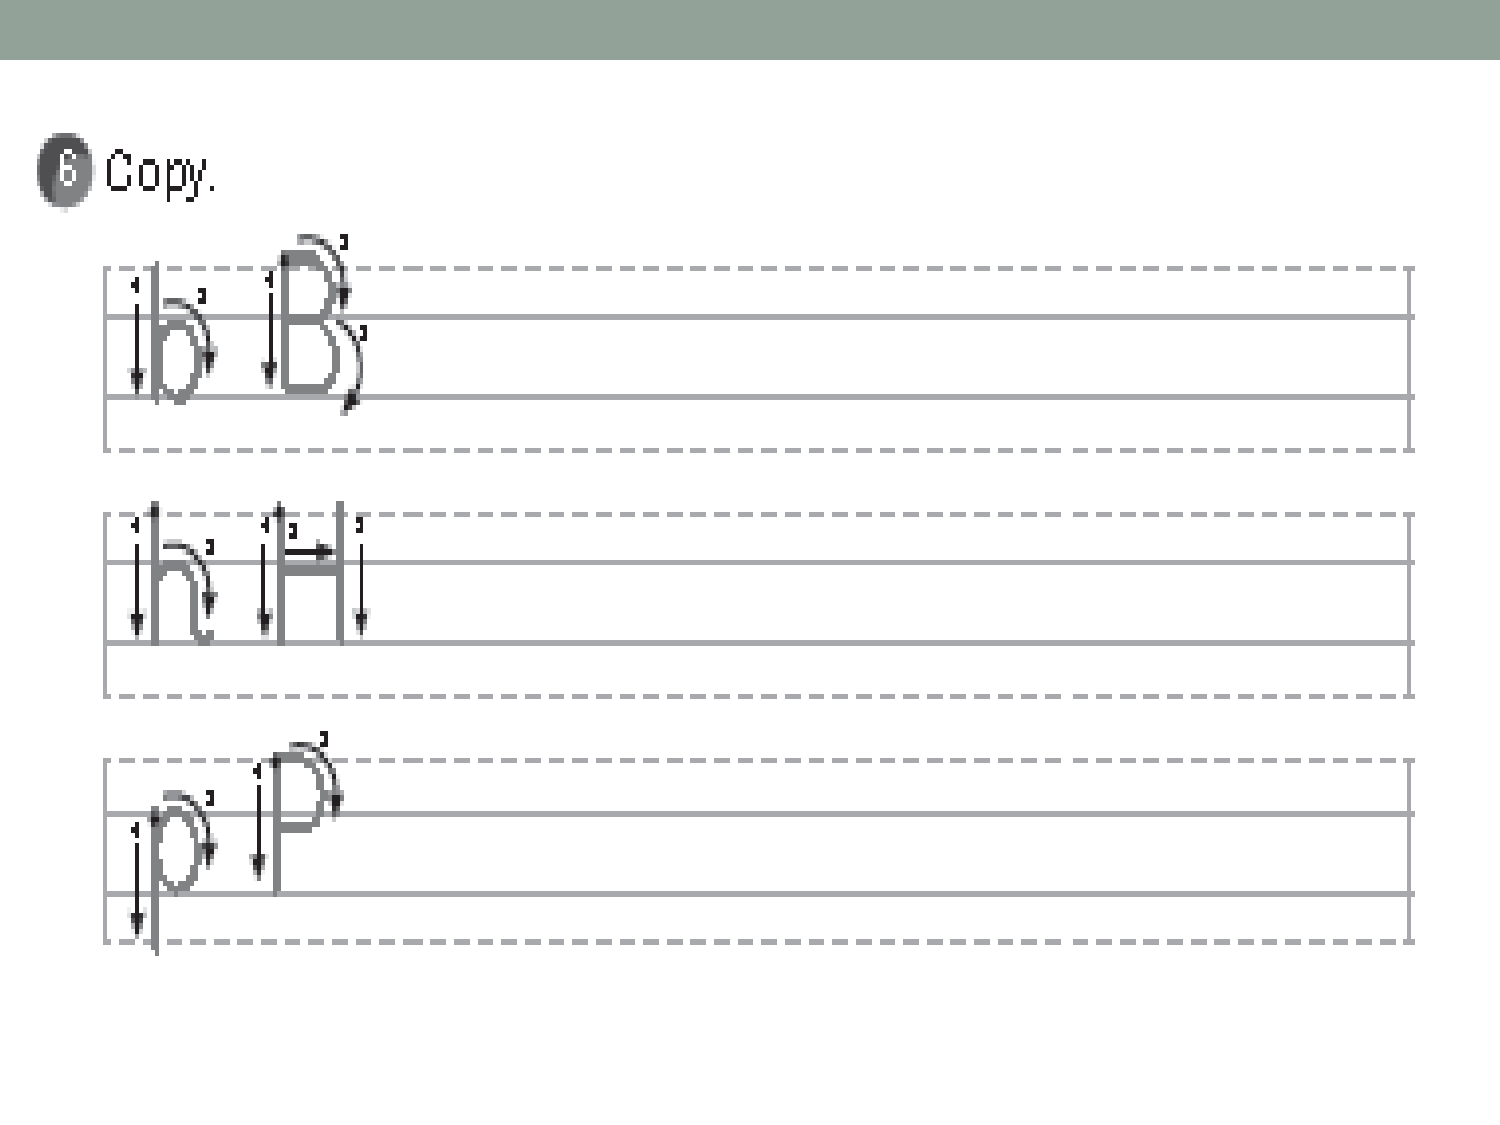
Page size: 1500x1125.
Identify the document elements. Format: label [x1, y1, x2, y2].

picture [17, 66, 1448, 1024]
